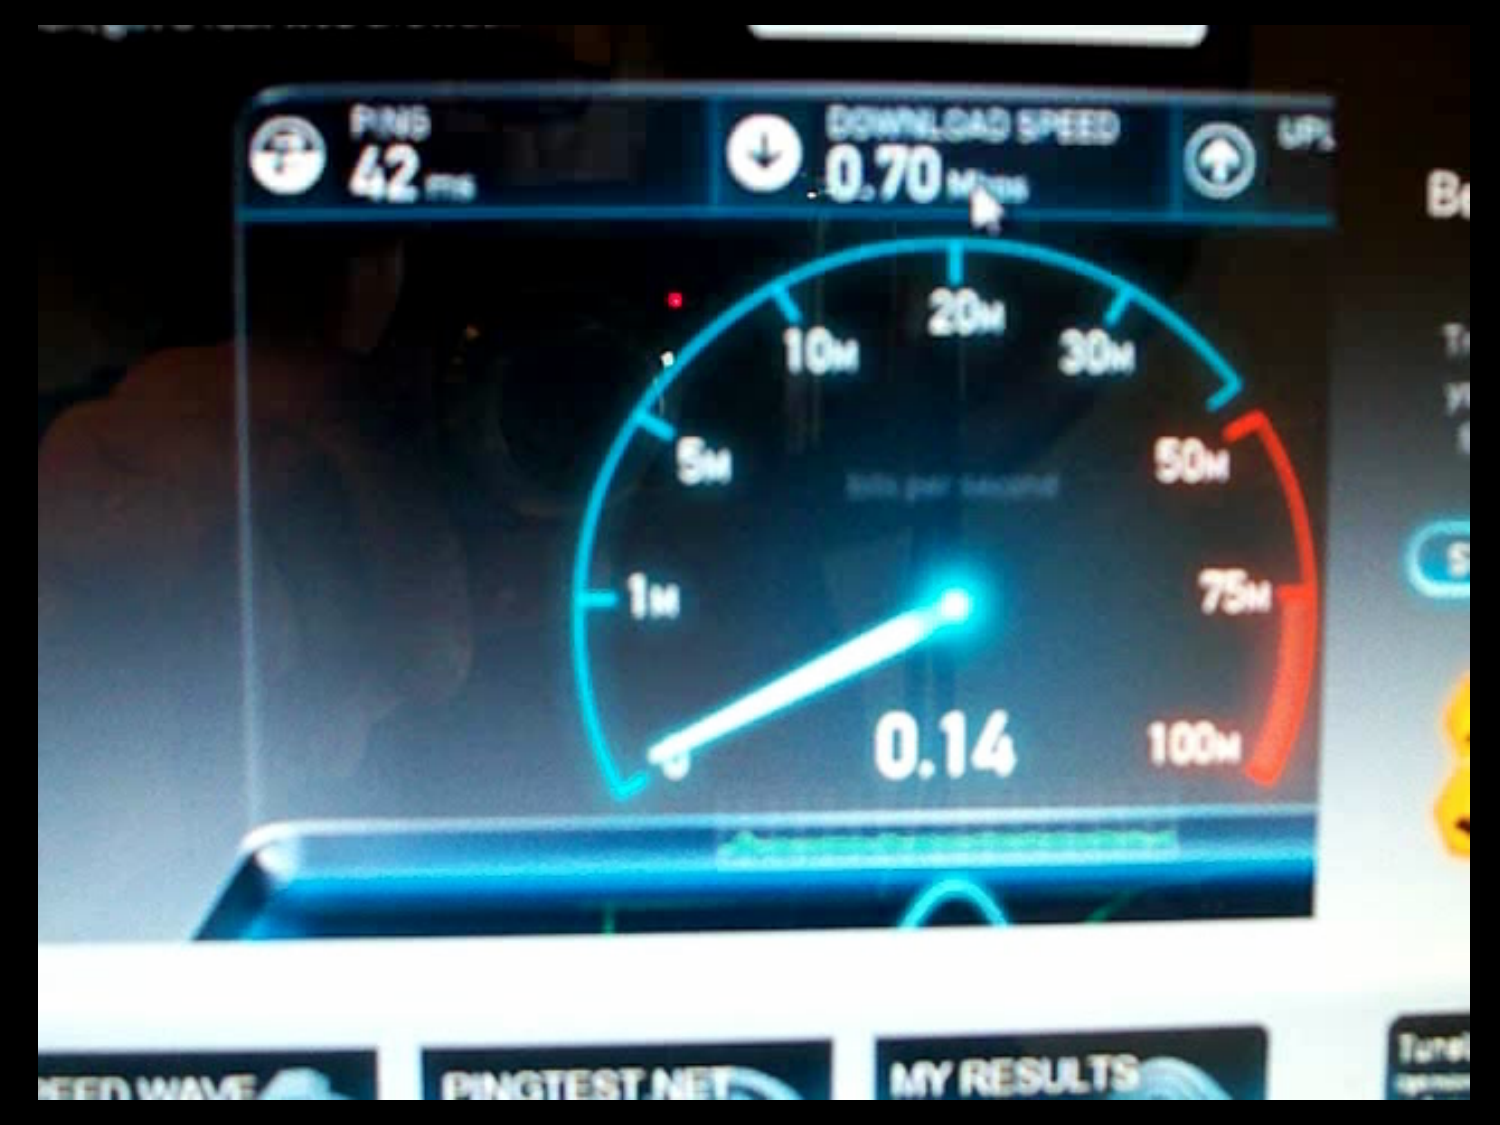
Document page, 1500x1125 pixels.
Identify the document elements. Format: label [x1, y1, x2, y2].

text_box [37, 24, 1472, 1101]
